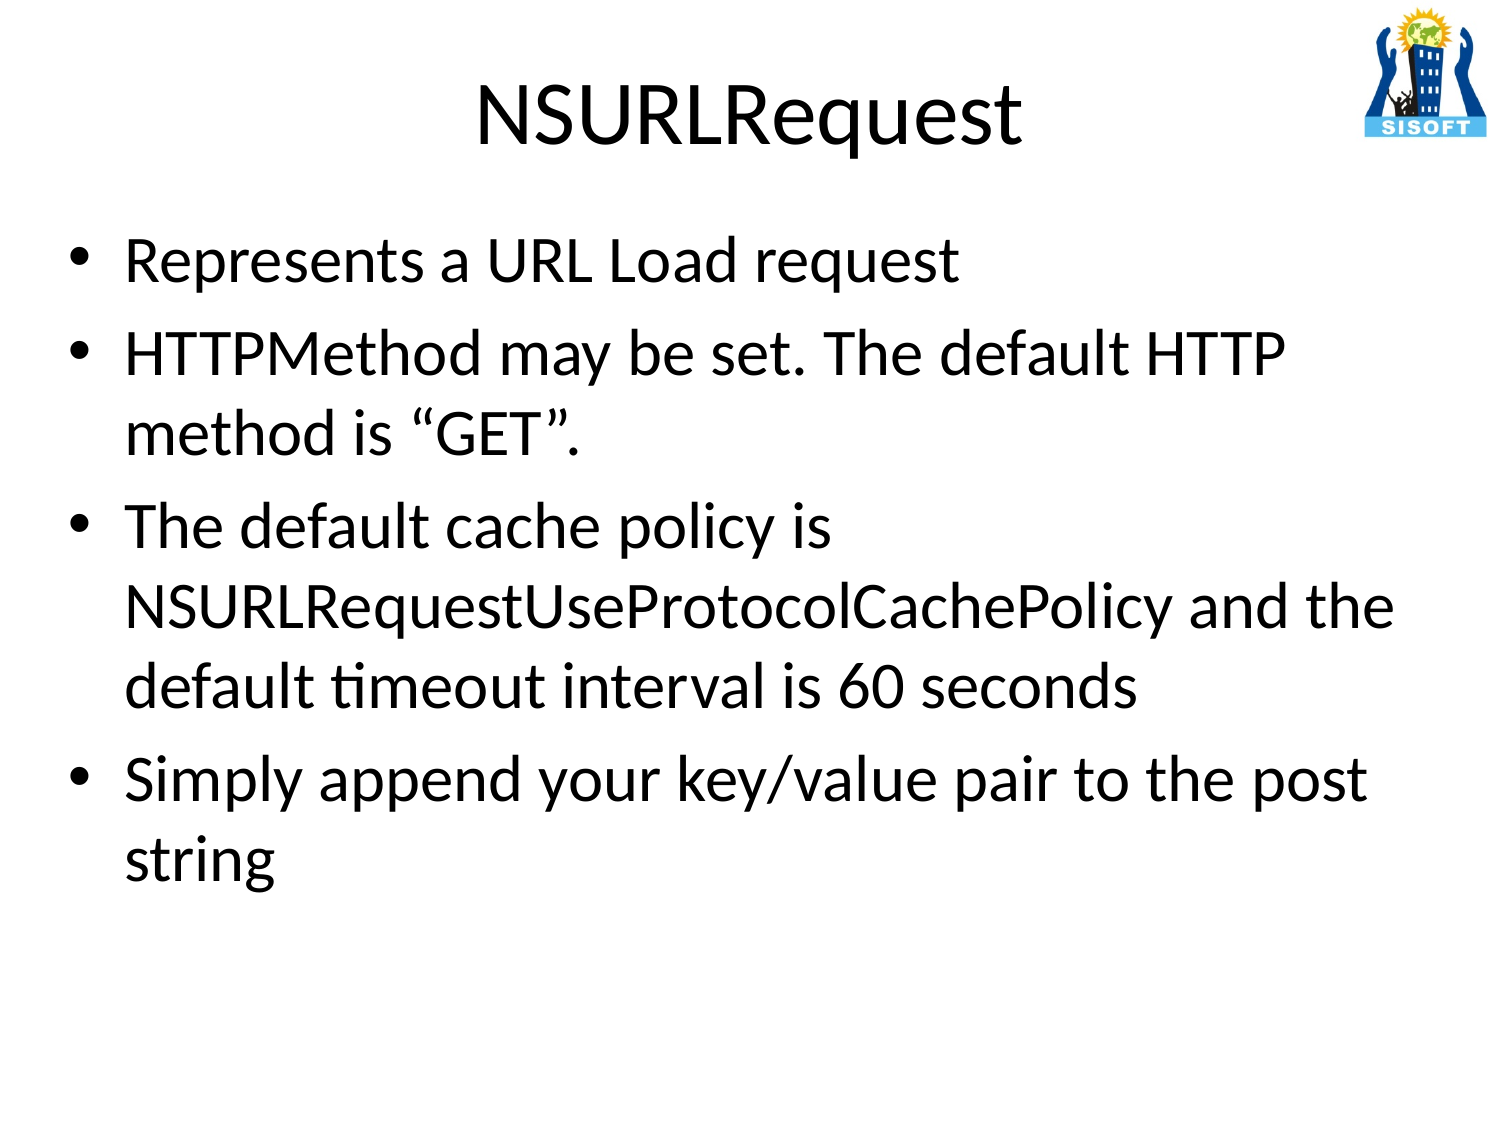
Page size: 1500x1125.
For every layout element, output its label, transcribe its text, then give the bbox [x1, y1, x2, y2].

picture [1345, 0, 1500, 150]
list Represents a URL Load request HTTPMethod may be set. The default HTTP method is “GET”. The default cache policy is NSURLRequestUseProtocolCachePolicy and the default timeout interval is 60 seconds Simply append your key/value pair to the post string [53, 208, 1441, 1000]
title NSURLRequest [75, 45, 1425, 149]
